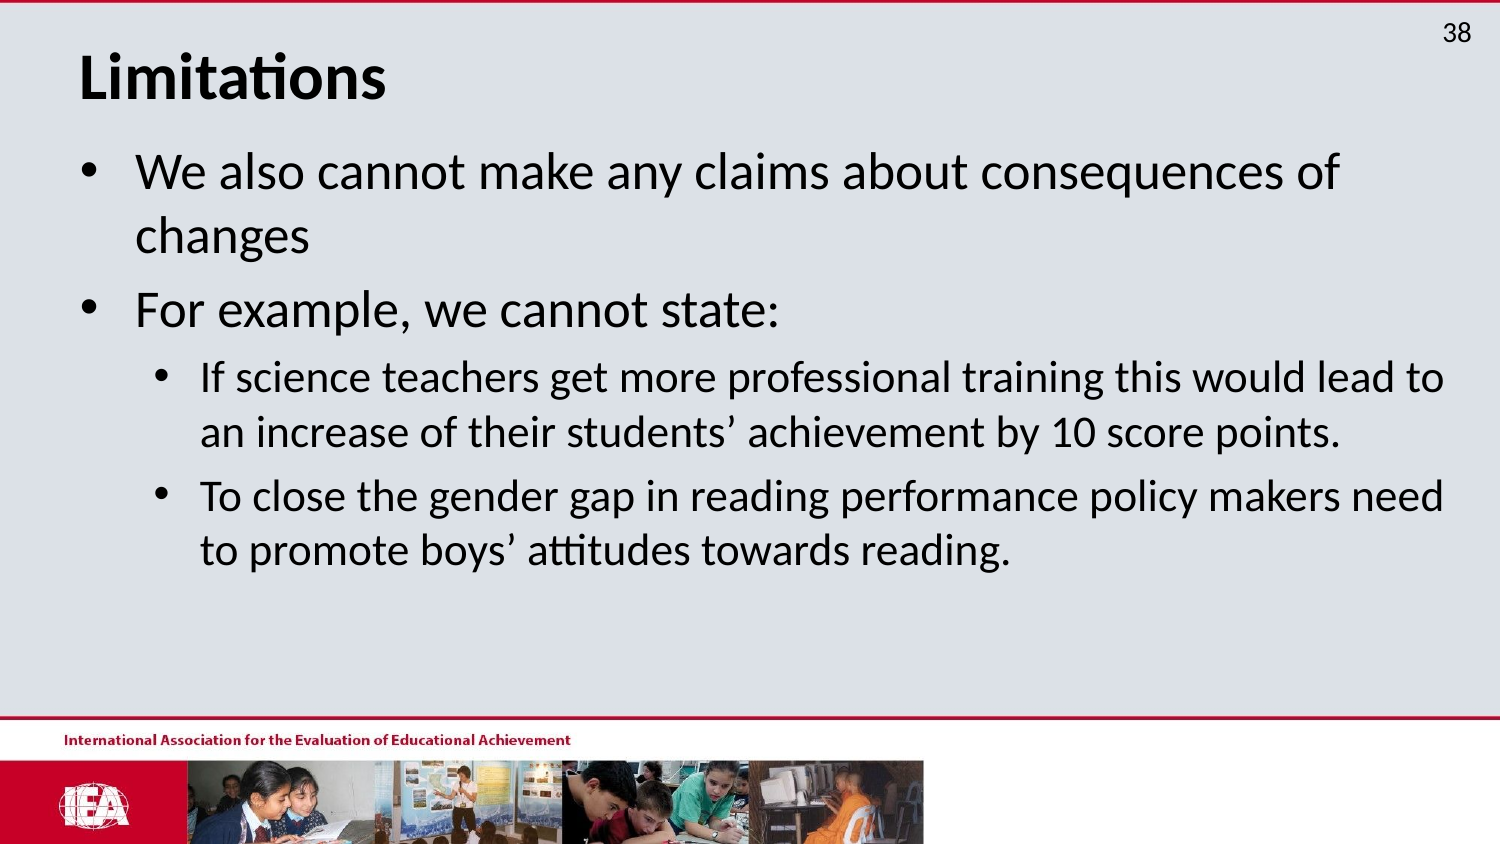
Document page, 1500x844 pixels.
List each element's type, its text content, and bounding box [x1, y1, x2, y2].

picture [0, 0, 1500, 844]
list We also cannot make any claims about consequences of changes For example, we cannot state: If science teachers get more professional training this would lead to an increase of their students’ achievement by 10 score points. To close the gender gap in reading performance policy makers need to promote boys’ attitudes towards reading. [64, 129, 1483, 706]
title Limitations [64, 32, 1483, 115]
